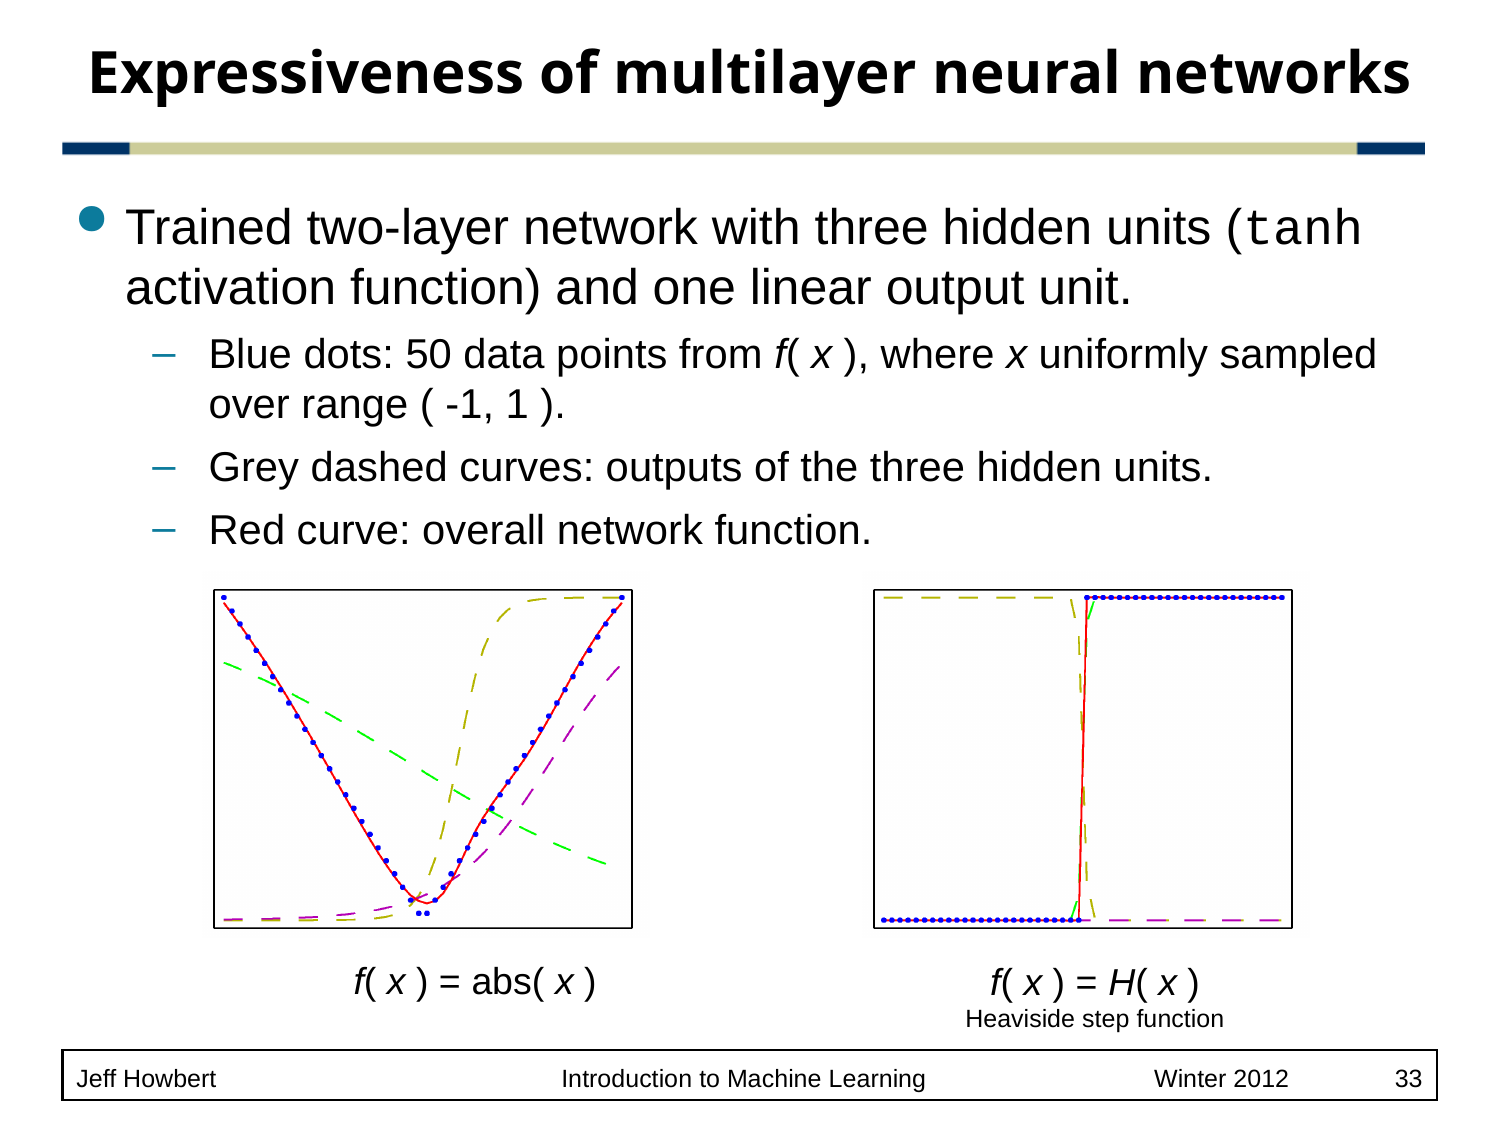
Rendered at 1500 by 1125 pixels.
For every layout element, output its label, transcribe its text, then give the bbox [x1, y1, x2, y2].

title Expressiveness of multilayer neural networks [61, 24, 1438, 113]
picture [862, 571, 1310, 938]
list Trained two-layer network with three hidden units (tanh activation function) and one linear output unit. Blue dots: 50 data points from f( x ), where x uniformly sampled over range ( -1, 1 ). Grey dashed curves: outputs of the three hidden units. Red curve: overall network function. [61, 186, 1428, 588]
picture [202, 571, 651, 938]
text_box f( x ) = abs( x ) [338, 949, 612, 1010]
text_box f( x ) = H( x ) Heaviside step function [950, 950, 1240, 1040]
